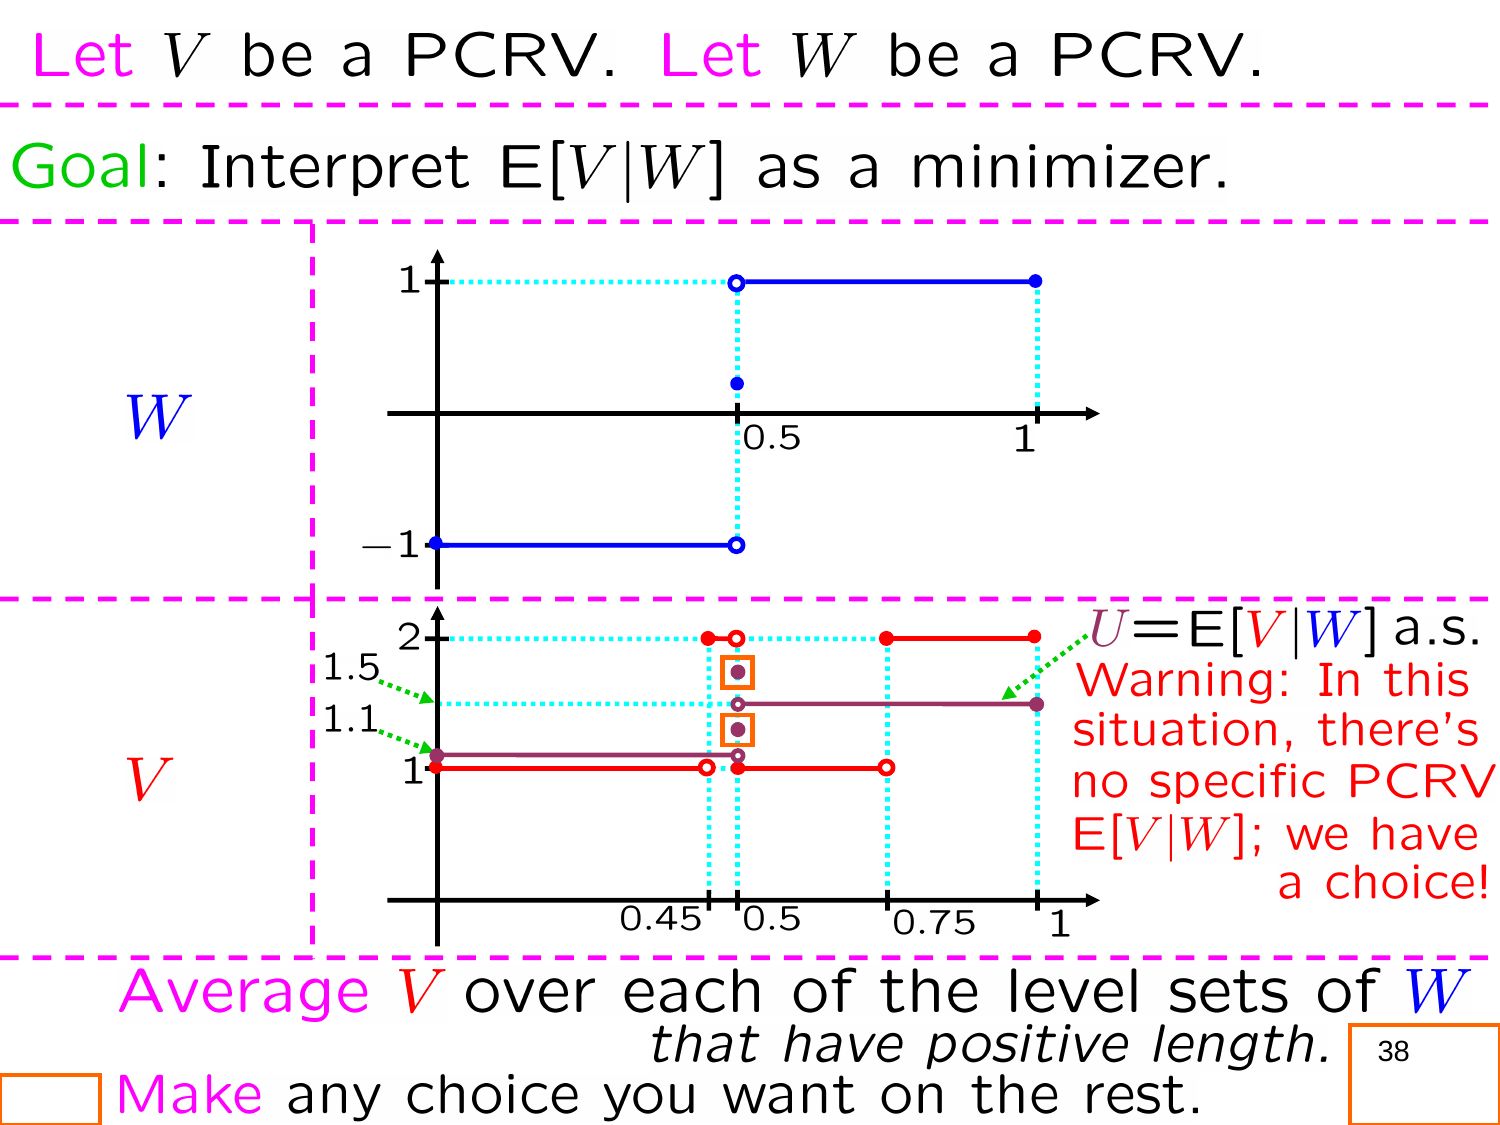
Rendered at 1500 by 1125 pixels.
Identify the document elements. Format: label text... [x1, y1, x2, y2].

text_box [1030, 276, 1041, 286]
text_box [431, 750, 443, 761]
text_box [732, 763, 744, 773]
picture [117, 968, 448, 1026]
picture [402, 756, 424, 784]
text_box [732, 379, 742, 389]
picture [893, 909, 976, 936]
text_box [431, 538, 441, 548]
picture [619, 905, 702, 932]
text_box [699, 760, 714, 775]
text_box [431, 762, 441, 772]
picture [324, 652, 379, 682]
text_box [388, 684, 435, 704]
picture [465, 965, 1473, 1016]
slide_number 38 [1203, 1024, 1425, 1103]
picture [398, 622, 420, 650]
text_box [879, 760, 894, 775]
picture [662, 29, 1262, 80]
text_box [1031, 699, 1042, 710]
text_box [729, 632, 744, 646]
picture [1049, 909, 1070, 937]
text_box [732, 699, 744, 710]
picture [12, 140, 165, 191]
text_box [722, 715, 753, 745]
text_box [729, 276, 744, 291]
text_box [431, 249, 444, 282]
text_box [431, 605, 444, 638]
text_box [722, 657, 753, 688]
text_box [1074, 662, 1496, 899]
text_box [881, 633, 892, 644]
picture [399, 265, 420, 294]
text_box [1001, 687, 1016, 700]
picture [1014, 424, 1035, 452]
picture [124, 394, 194, 442]
picture [117, 1074, 1199, 1122]
text_box [729, 538, 744, 552]
picture [743, 424, 801, 451]
picture [199, 137, 1227, 206]
picture [649, 1024, 1328, 1073]
text_box [1349, 1025, 1500, 1125]
text_box [1029, 631, 1039, 642]
picture [743, 905, 801, 932]
picture [124, 756, 175, 805]
text_box [391, 735, 434, 754]
text_box [0, 1074, 100, 1125]
picture [362, 529, 420, 559]
text_box [732, 750, 744, 761]
text_box [1038, 407, 1100, 420]
picture [1089, 609, 1132, 649]
text_box [702, 633, 714, 644]
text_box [1132, 603, 1479, 662]
picture [34, 29, 616, 80]
picture [324, 704, 379, 732]
